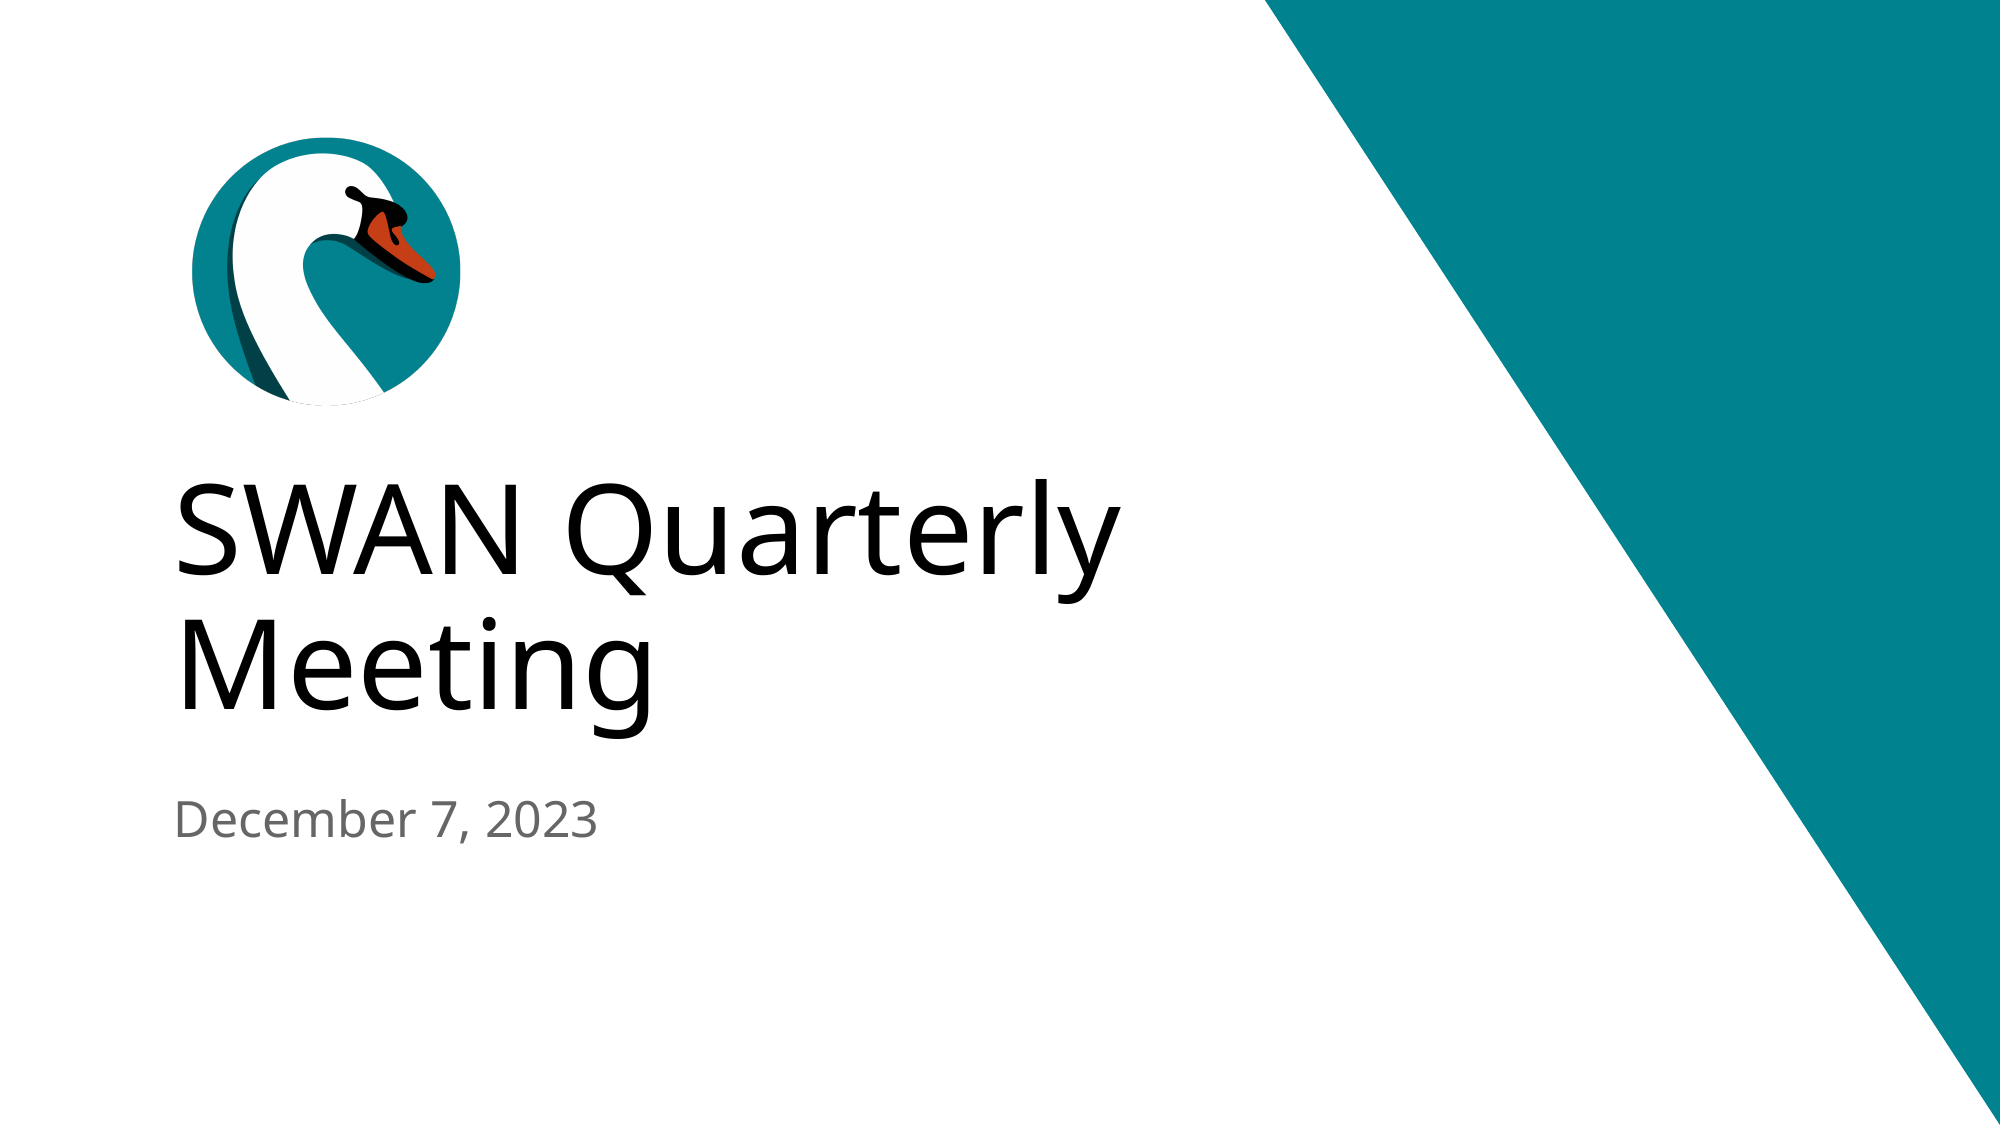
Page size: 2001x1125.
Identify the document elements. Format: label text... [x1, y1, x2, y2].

picture [183, 121, 471, 352]
title SWAN Quarterly Meeting [158, 352, 1374, 745]
subtitle December 7, 2023 [158, 787, 1374, 1059]
